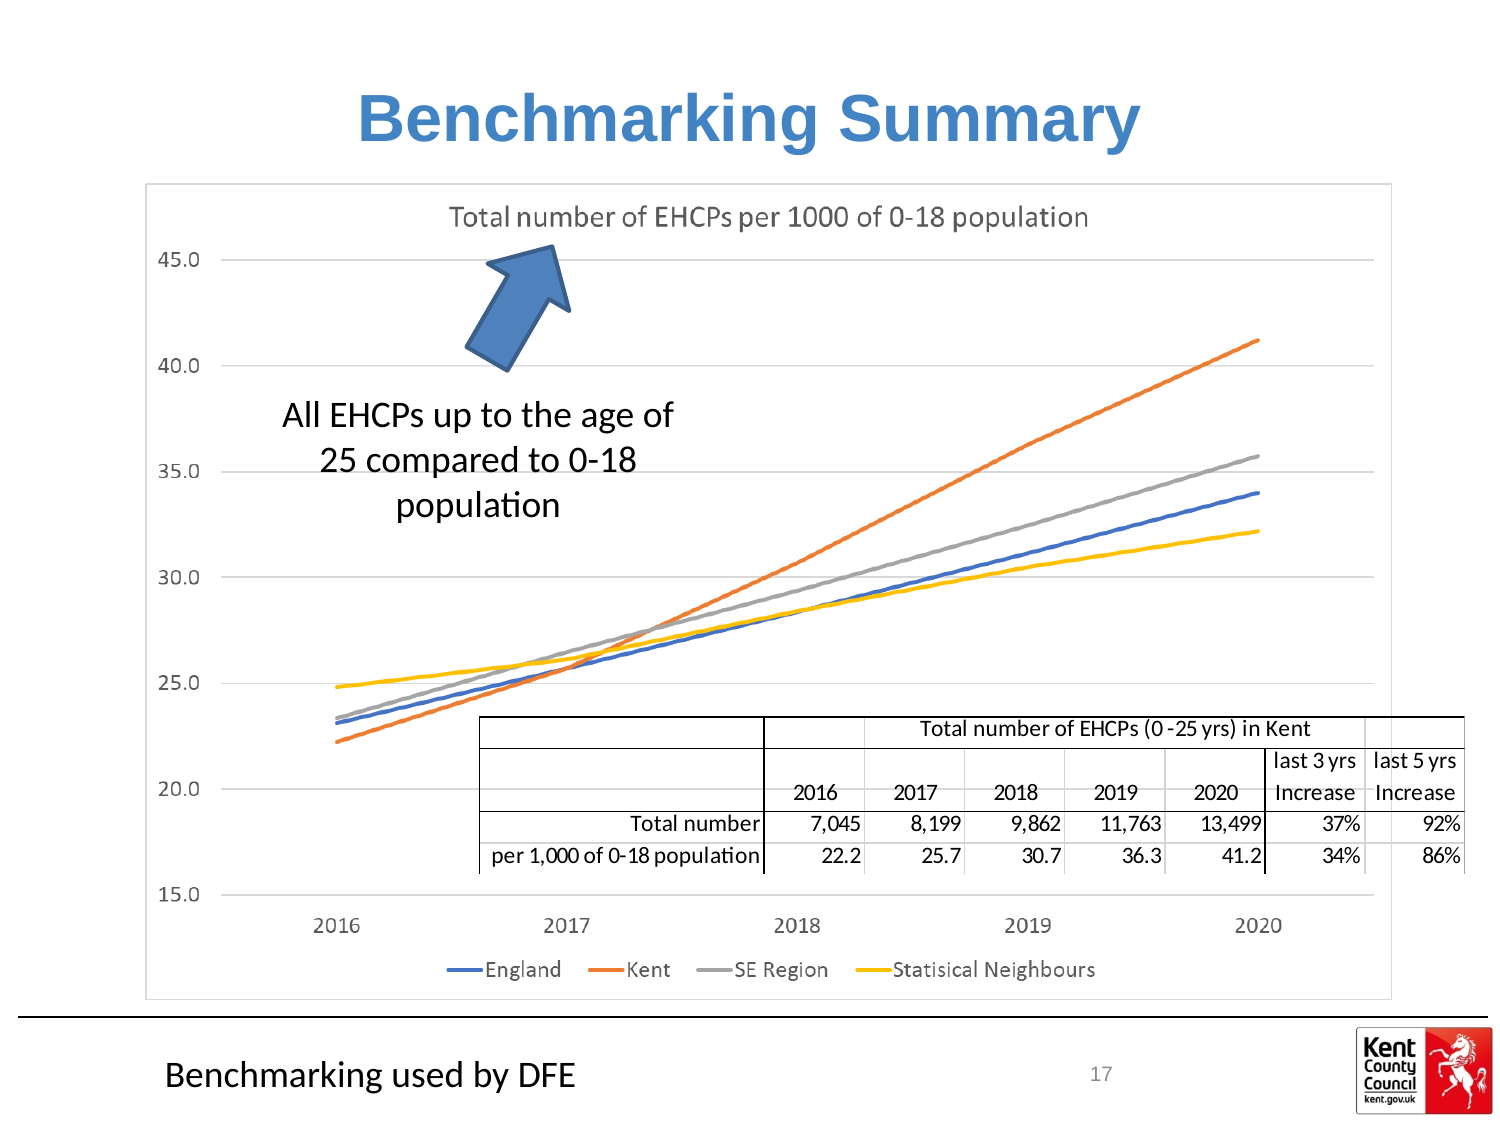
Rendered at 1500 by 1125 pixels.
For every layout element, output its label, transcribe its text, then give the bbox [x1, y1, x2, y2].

text_box Benchmarking used by DFE [149, 1042, 594, 1103]
picture [1353, 1023, 1495, 1118]
title Benchmarking Summary [75, 45, 1425, 185]
slide_number 17 [1074, 1042, 1425, 1103]
text_box [149, 183, 1500, 1011]
picture [145, 183, 1467, 1000]
